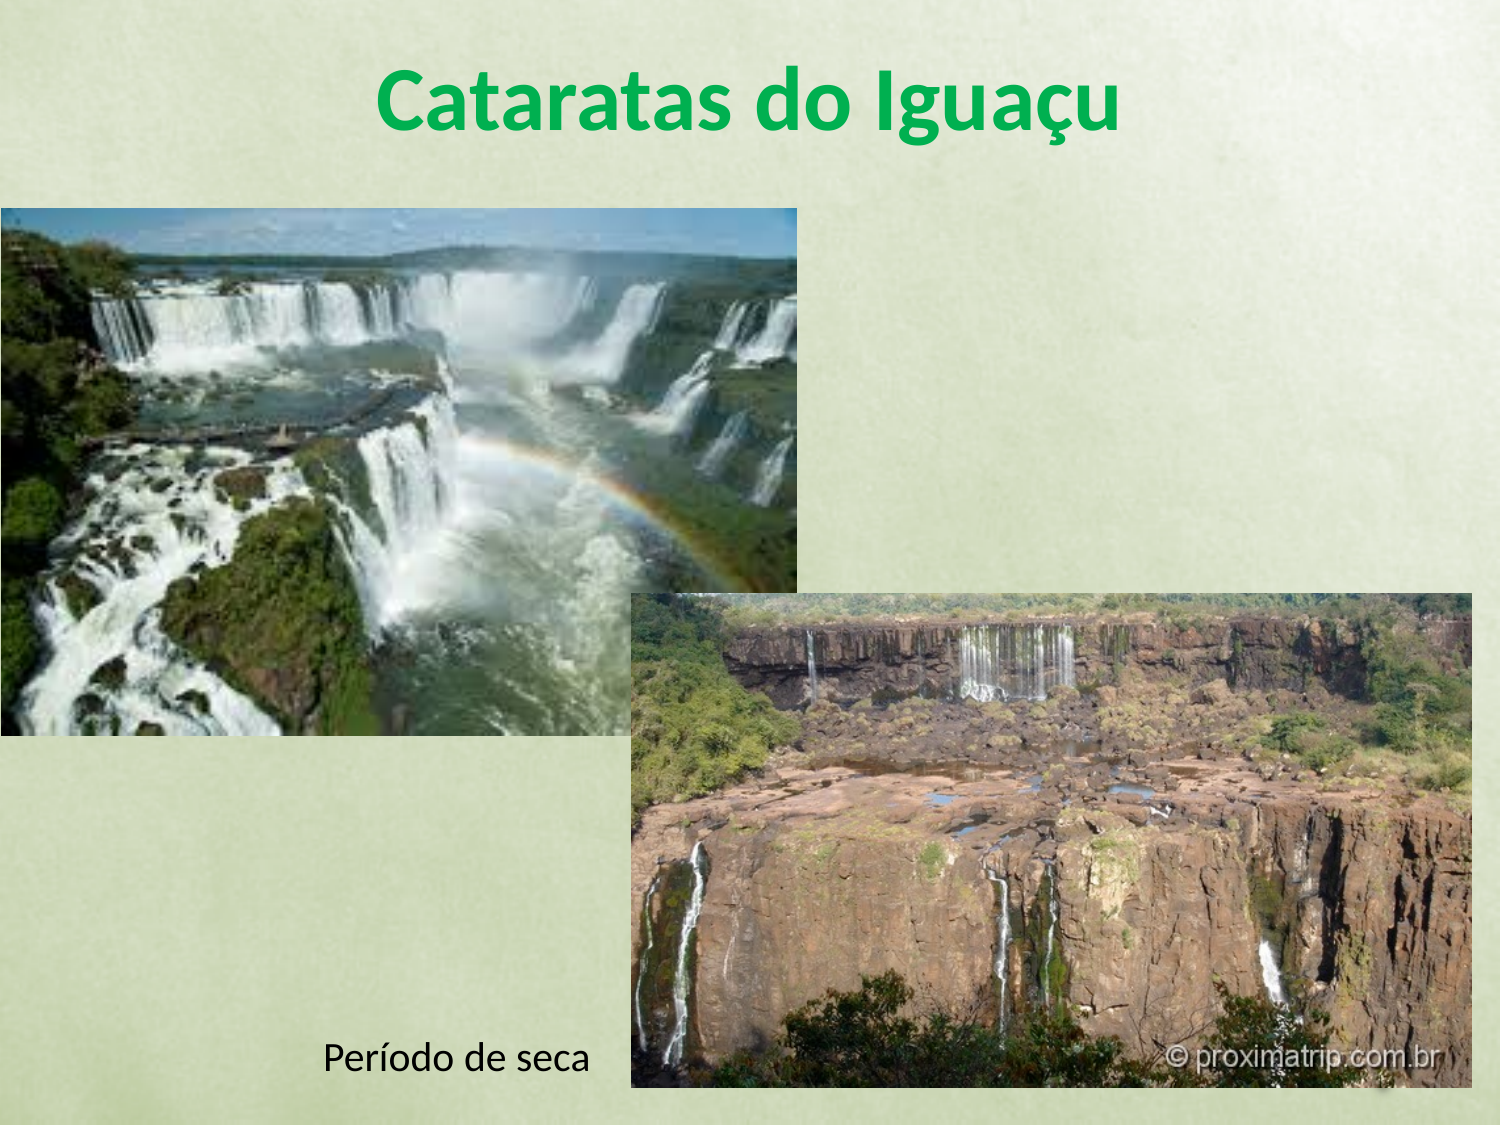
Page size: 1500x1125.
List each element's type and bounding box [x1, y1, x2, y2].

picture [0, 0, 1500, 1125]
list [0, 207, 797, 736]
